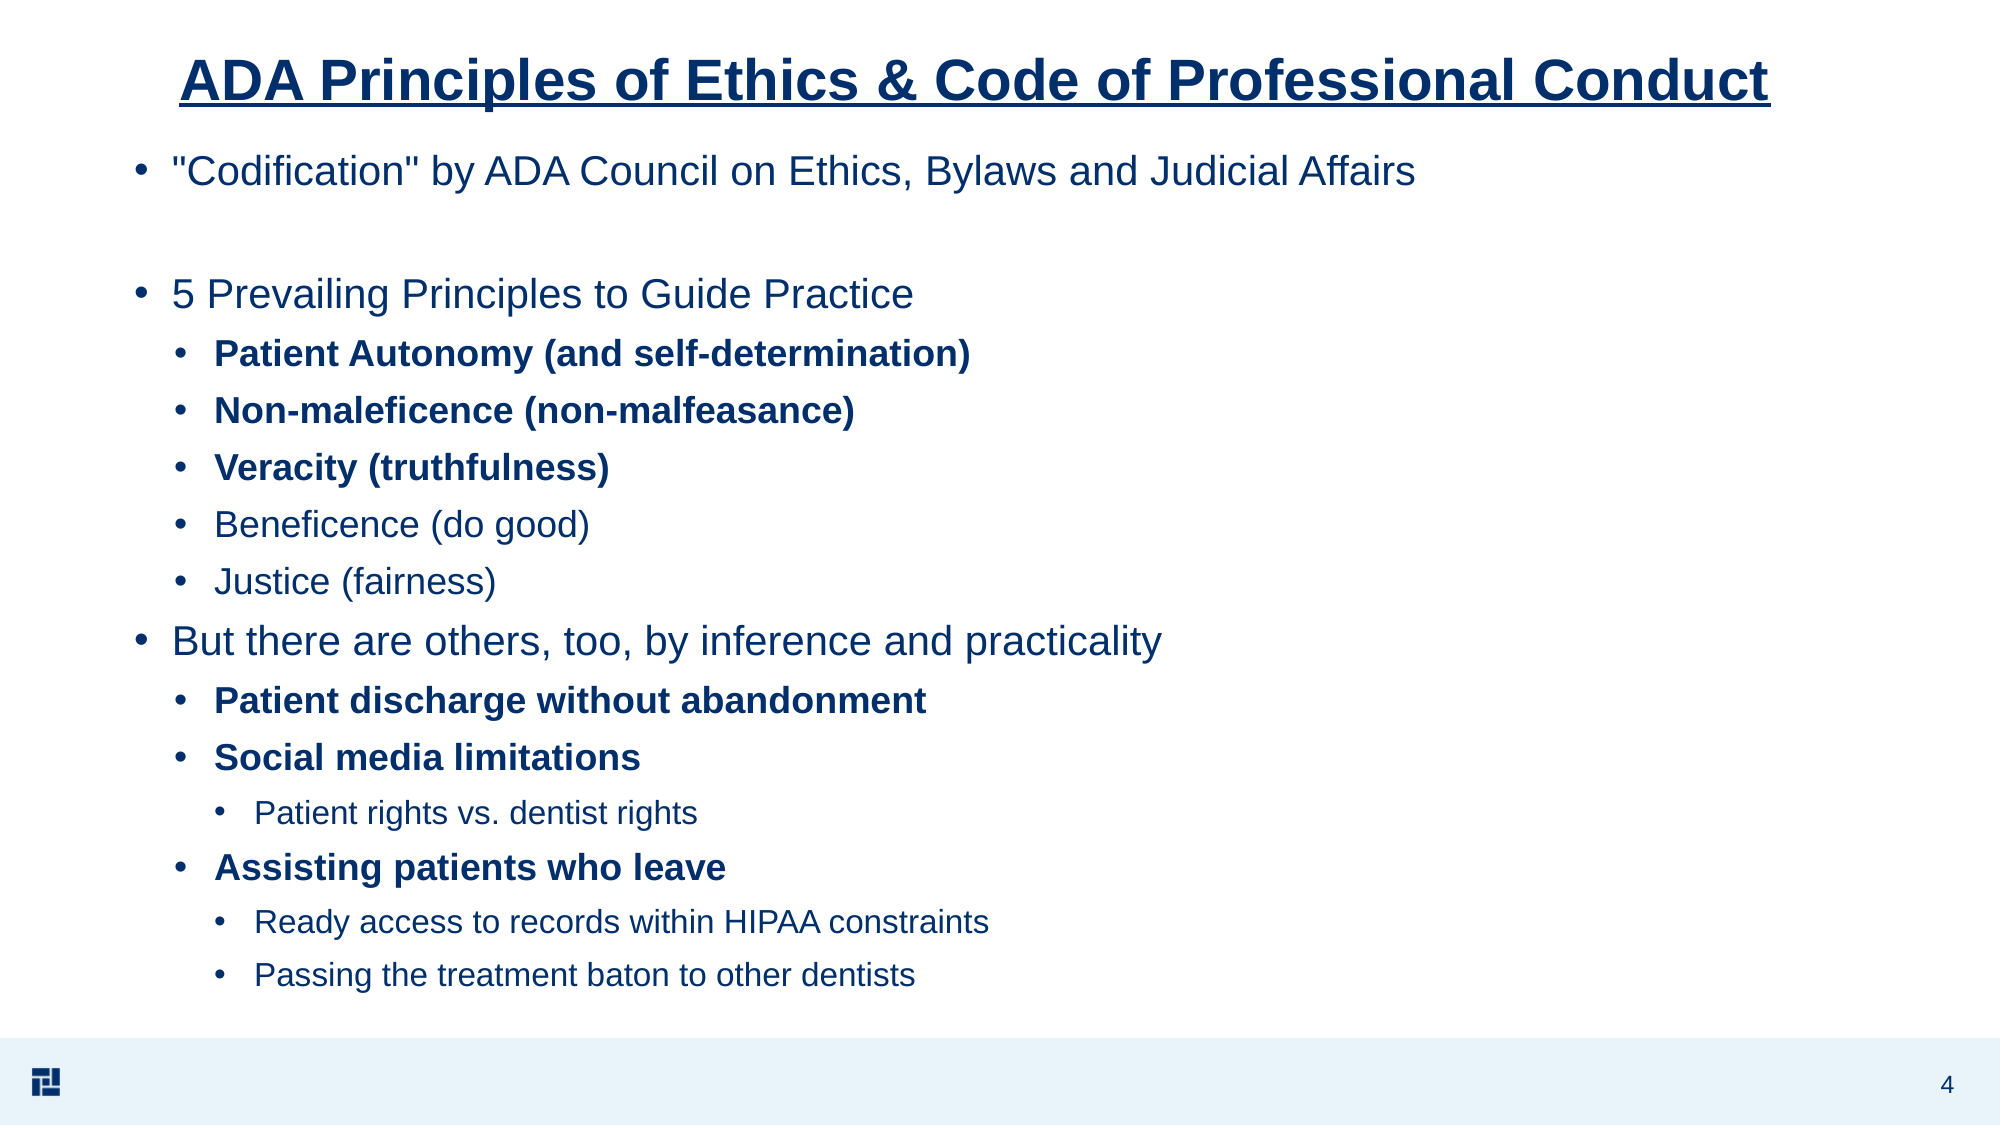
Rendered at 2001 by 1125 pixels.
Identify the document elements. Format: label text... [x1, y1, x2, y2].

list "Codification" by ADA Council on Ethics, Bylaws and Judicial Affairs 5 Prevailing Principles to Guide Practice Patient Autonomy (and self-determination) Non-maleficence (non-malfeasance) Veracity (truthfulness) Beneficence (do good) Justice (fairness) But there are others, too, by inference and practicality Patient discharge without abandonment Social media limitations Patient rights vs. dentist rights Assisting patients who leave Ready access to records within HIPAA constraints Passing the treatment baton to other dentists [119, 141, 1882, 1020]
picture [30, 1066, 62, 1098]
title ADA Principles of Ethics & Code of Professional Conduct [68, 23, 1882, 140]
slide_number 4 [1902, 1053, 1994, 1114]
